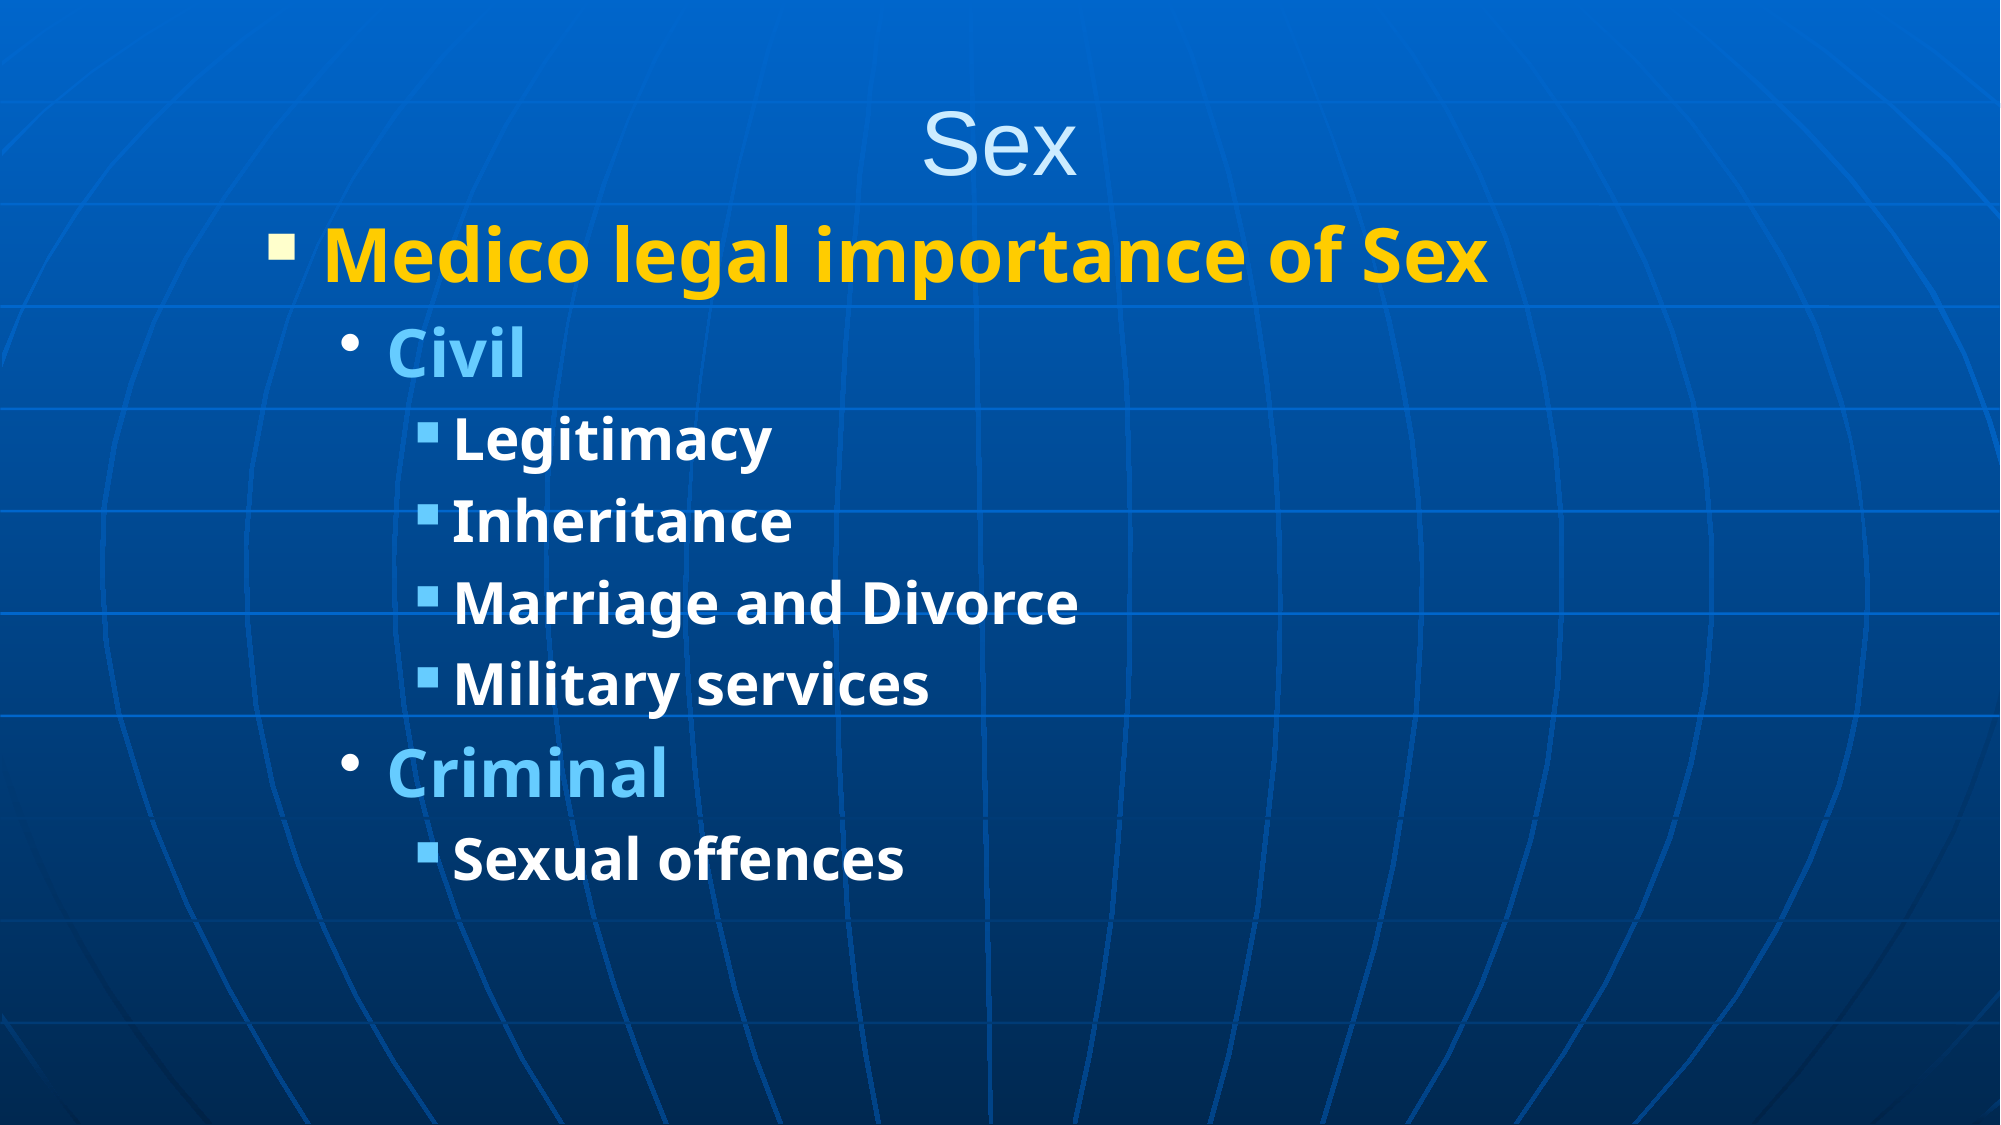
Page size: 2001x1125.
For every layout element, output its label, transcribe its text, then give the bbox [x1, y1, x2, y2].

title Sex [99, 45, 1901, 233]
list Medico legal importance of Sex Civil Legitimacy Inheritance Marriage and Divorce Military services Criminal Sexual offences [249, 199, 1676, 1006]
